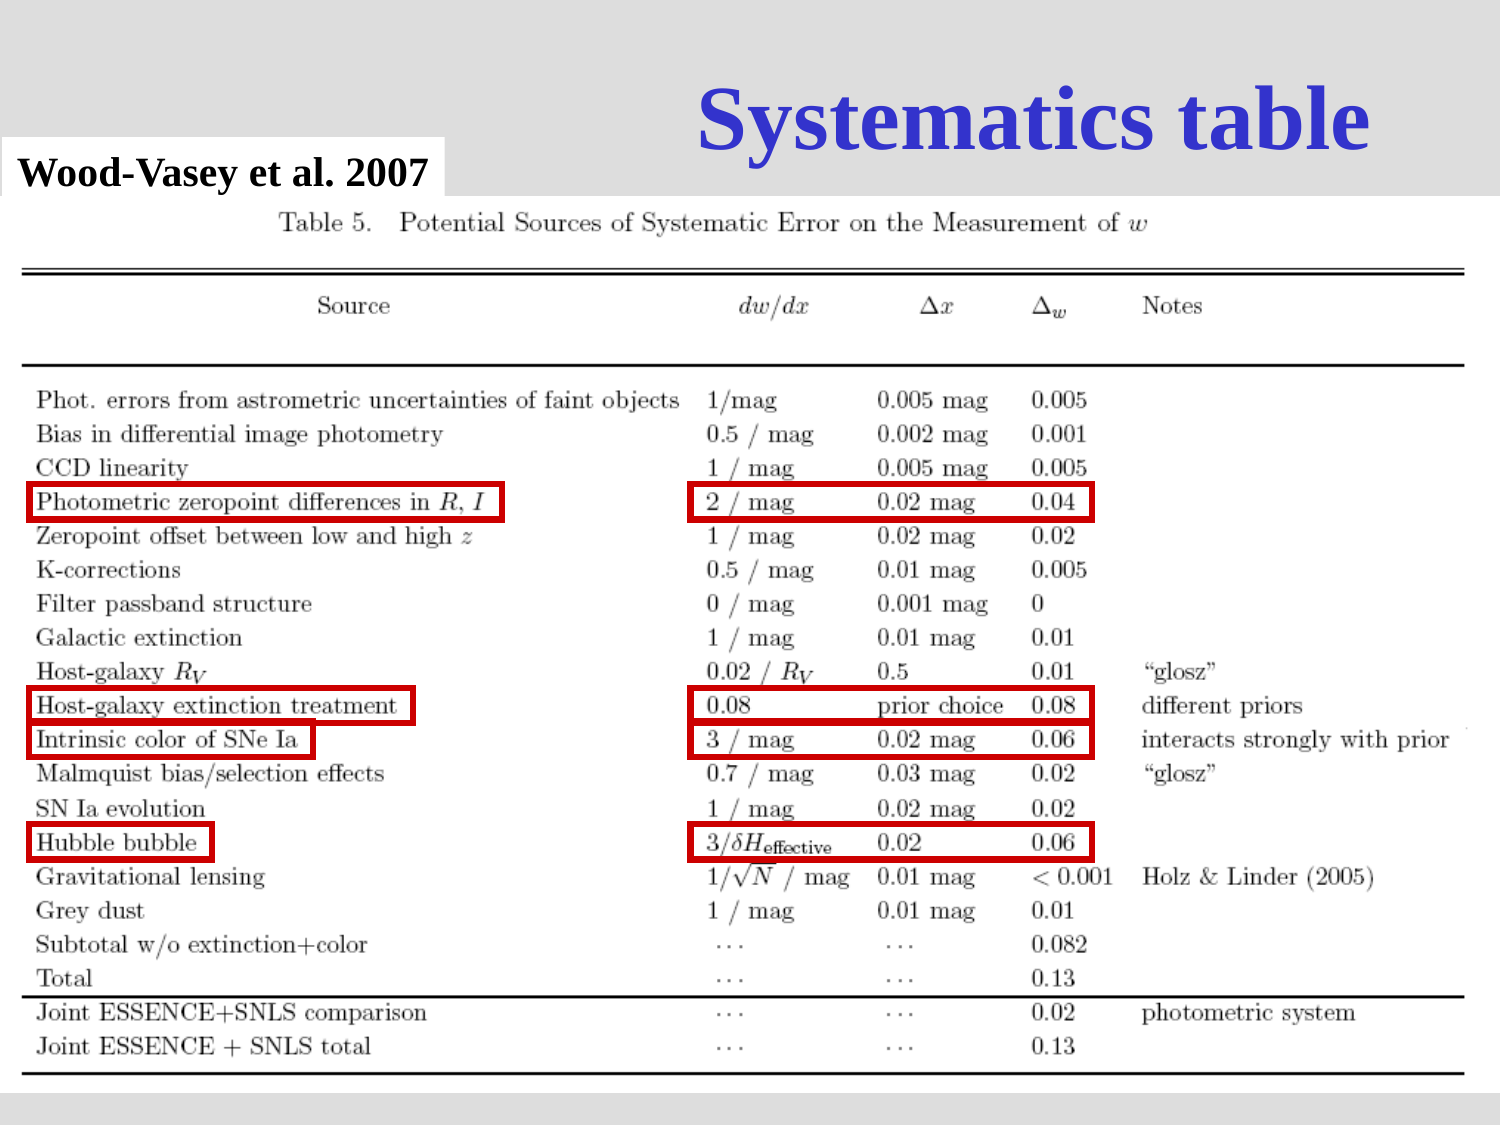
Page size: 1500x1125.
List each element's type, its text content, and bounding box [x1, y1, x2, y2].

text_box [0, 136, 1500, 1093]
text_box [29, 483, 1093, 860]
title Systematics table [112, 18, 1388, 135]
